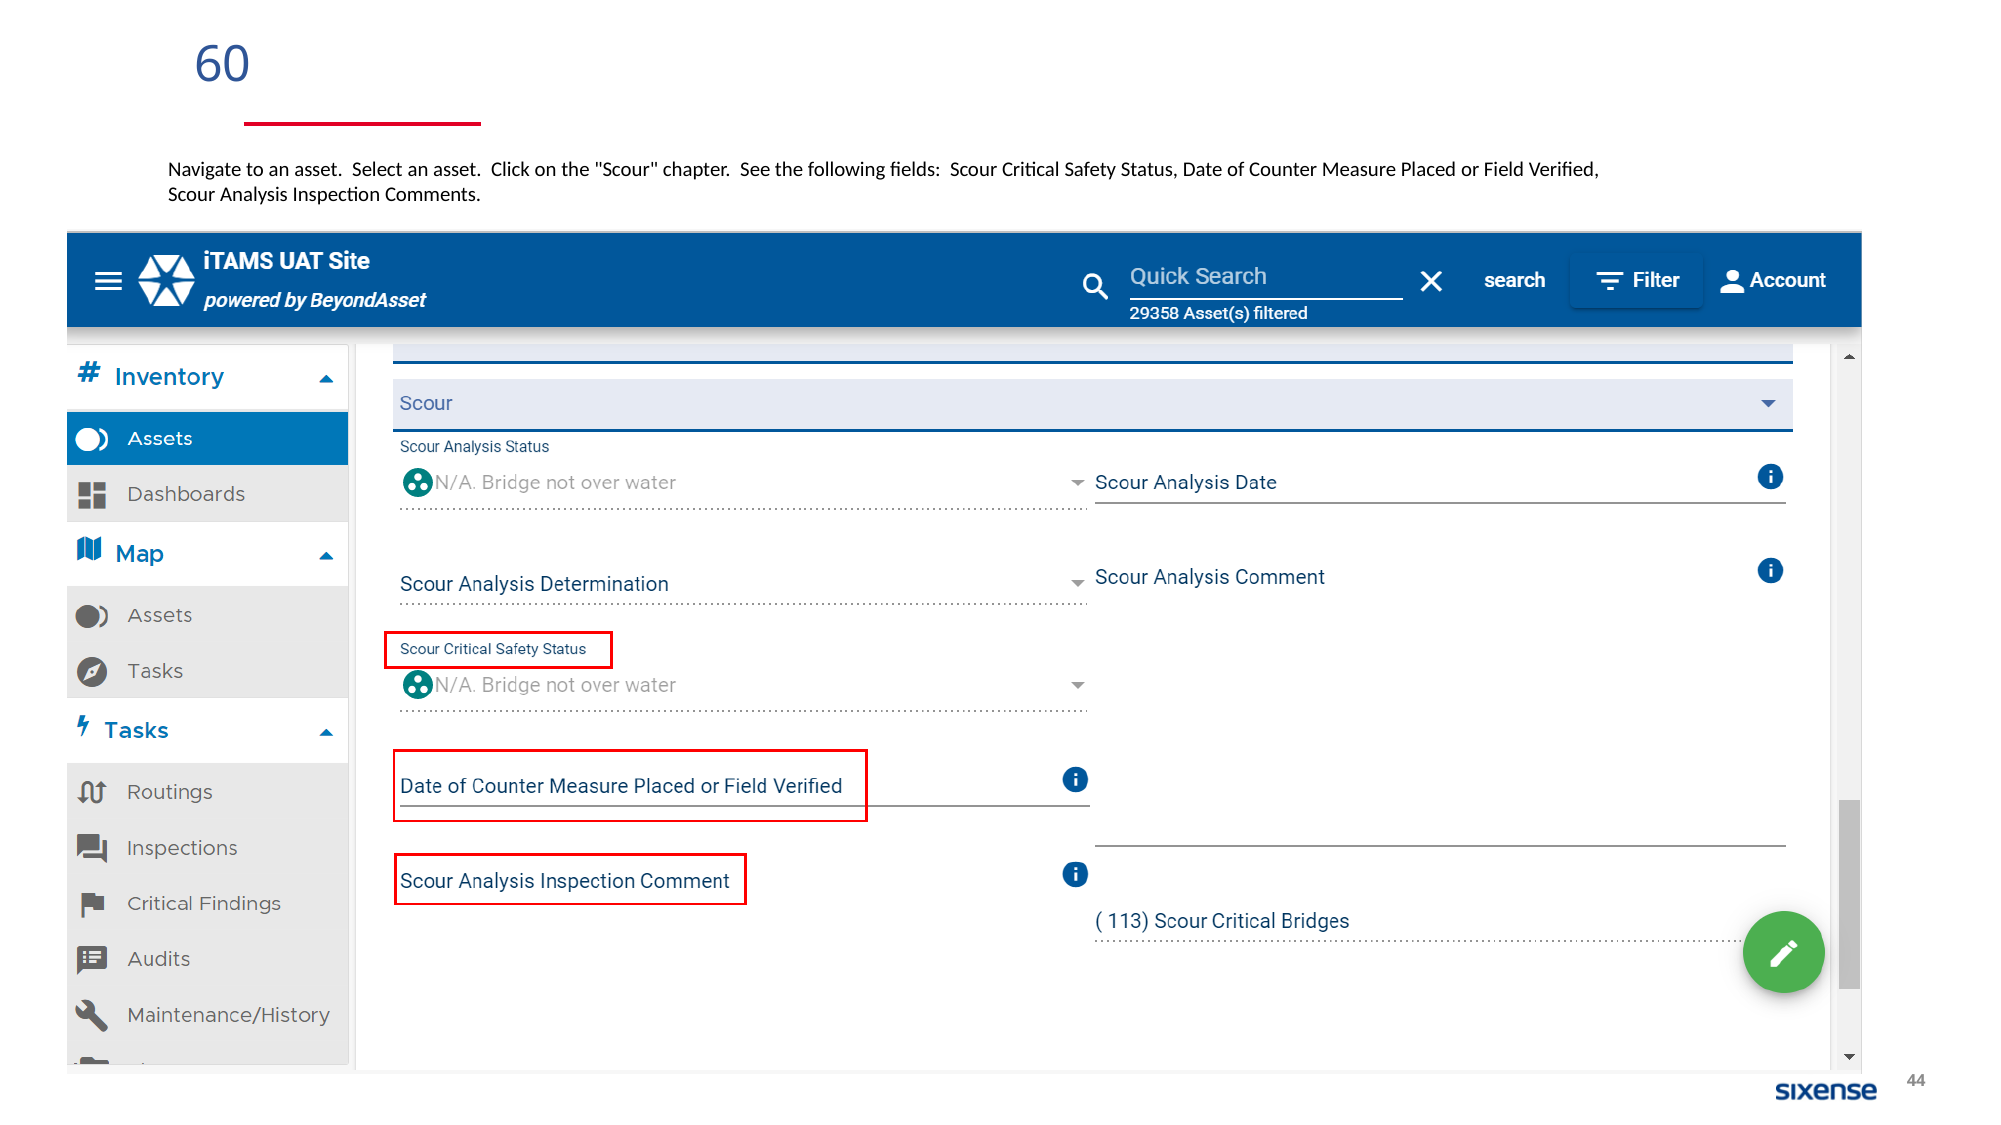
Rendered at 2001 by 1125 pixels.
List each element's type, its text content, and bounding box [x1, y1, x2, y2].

text_box Navigate to an asset. Select an asset. Click on the "Scour" chapter. See the following fields: Scour Critical Safety Status, Date of Counter Measure Placed or Field Verified, Scour Analysis Inspection Comments. [153, 148, 1630, 214]
slide_number 44 [1877, 1062, 1941, 1101]
title 60 [179, 14, 960, 100]
picture [67, 229, 1877, 1104]
